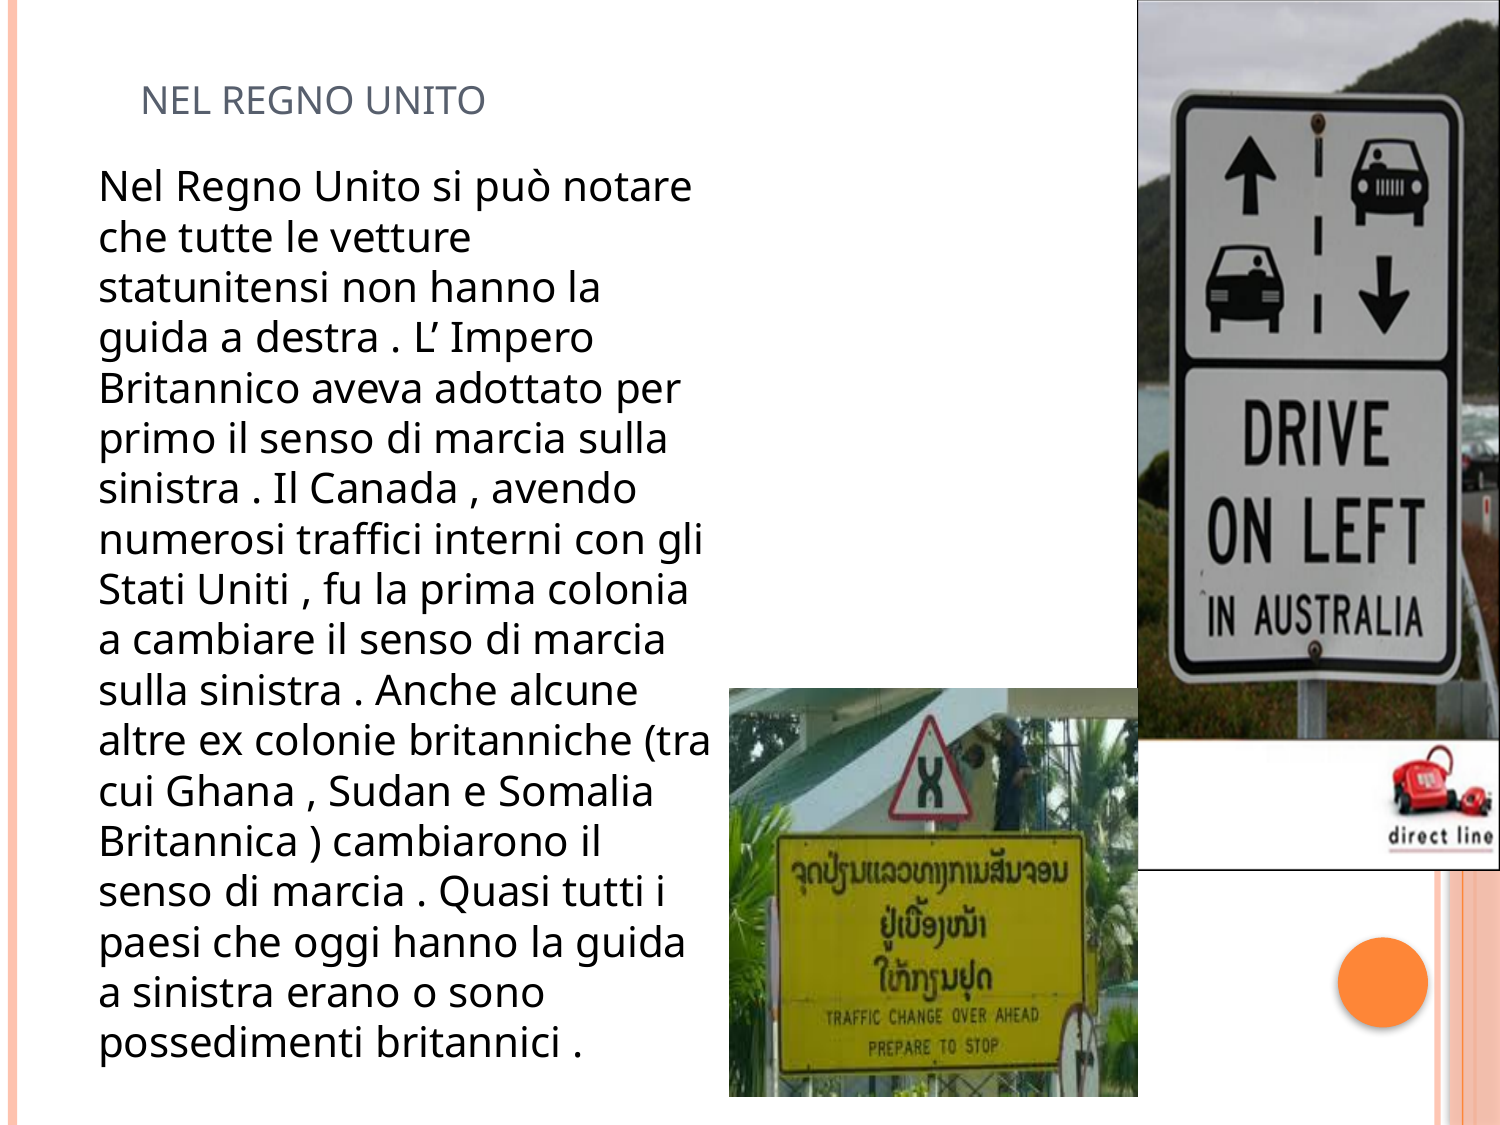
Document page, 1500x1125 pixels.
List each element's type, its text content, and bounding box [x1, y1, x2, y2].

list Nel Regno Unito si può notare che tutte le vetture statunitensi non hanno la guida a destra . L’ Impero Britannico aveva adottato per primo il senso di marcia sulla sinistra . Il Canada , avendo numerosi traffici interni con gli Stati Uniti , fu la prima colonia a cambiare il senso di marcia sulla sinistra . Anche alcune altre ex colonie britanniche (tra cui Ghana , Sudan e Somalia Britannica ) cambiarono il senso di marcia . Quasi tutti i paesi che oggi hanno la guida a sinistra erano o sono possedimenti britannici . [83, 152, 730, 1125]
picture [729, 0, 1500, 1097]
title [100, 42, 1131, 126]
text_box Nel Regno Unito [125, 67, 1131, 151]
